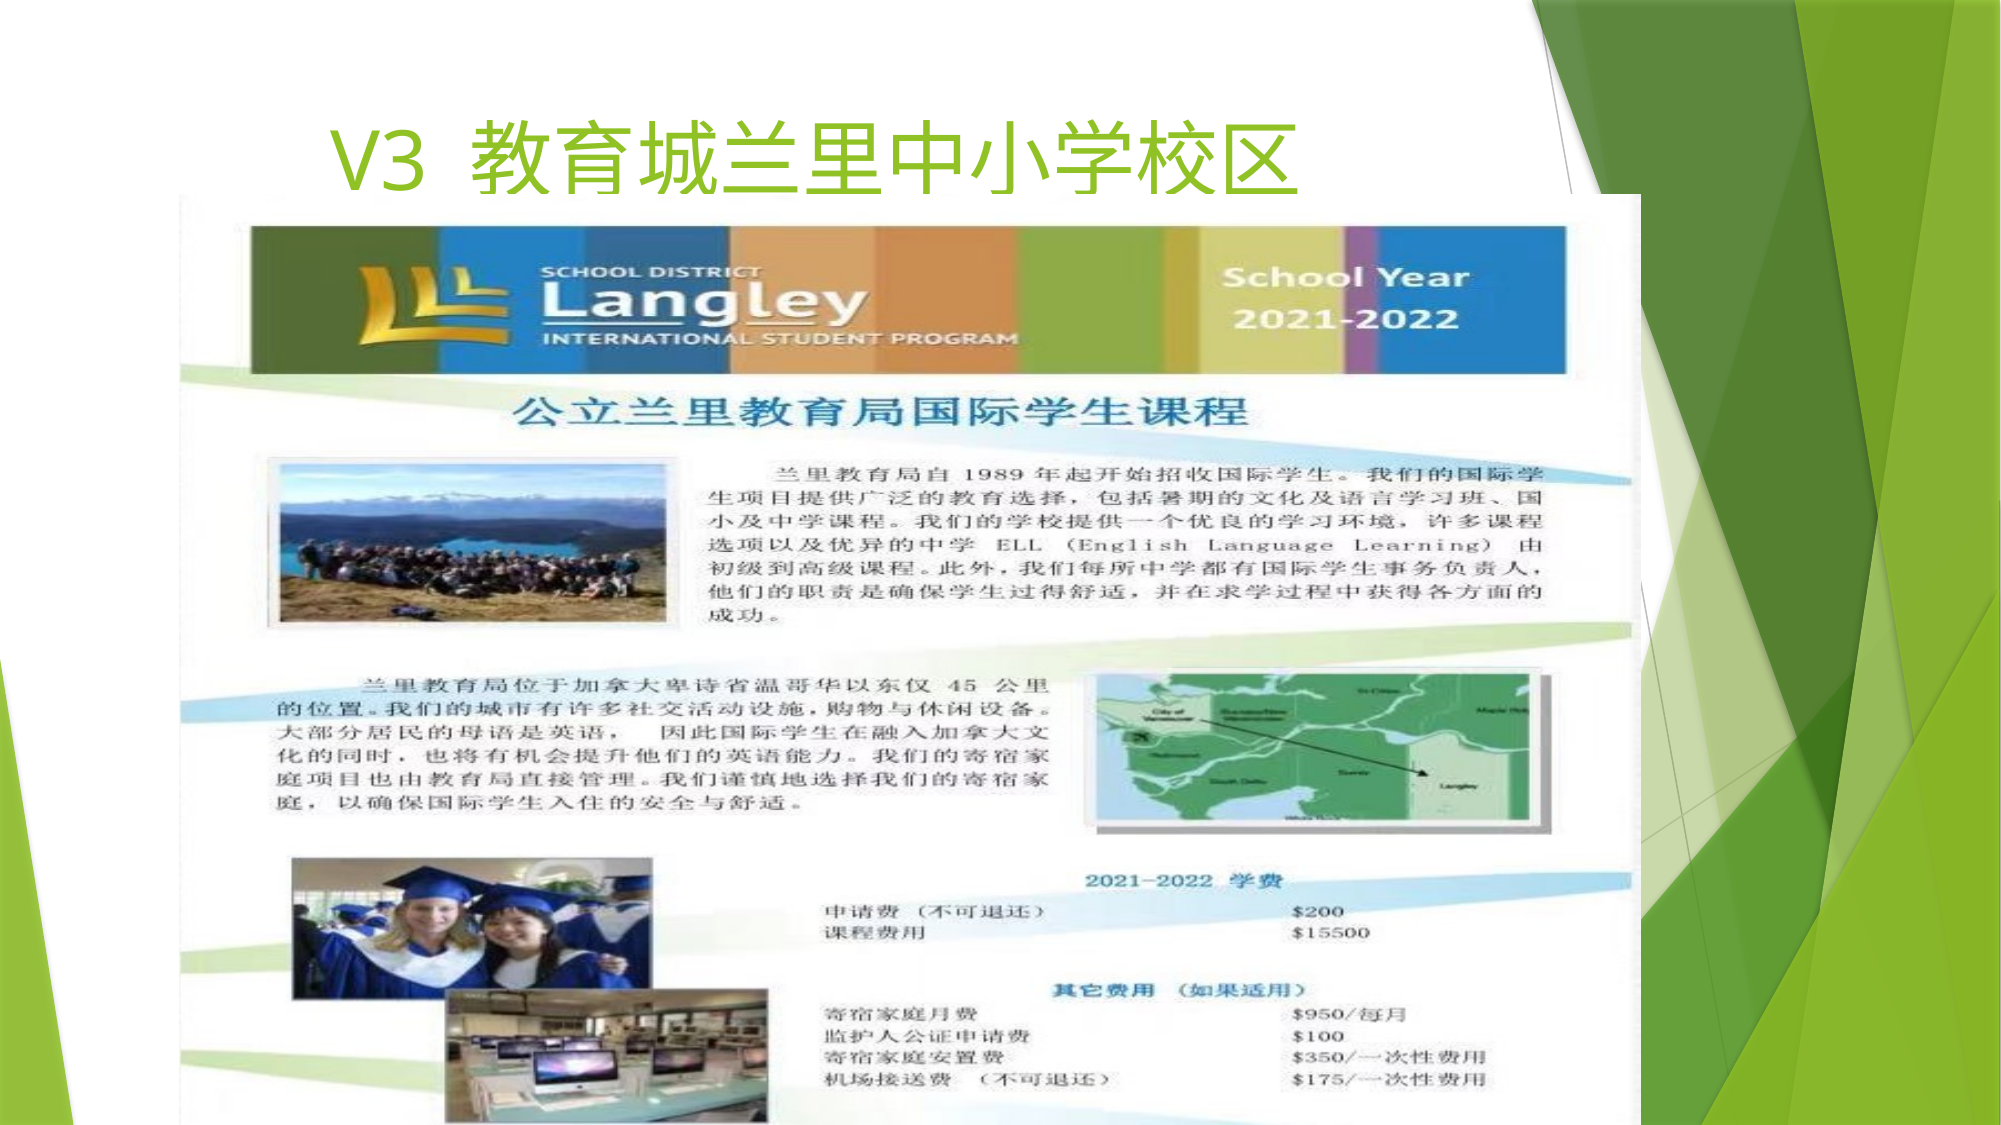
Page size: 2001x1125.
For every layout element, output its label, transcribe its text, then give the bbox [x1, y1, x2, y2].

picture [179, 193, 1642, 1125]
title V3 教育城兰里中小学校区 [111, 99, 1522, 317]
